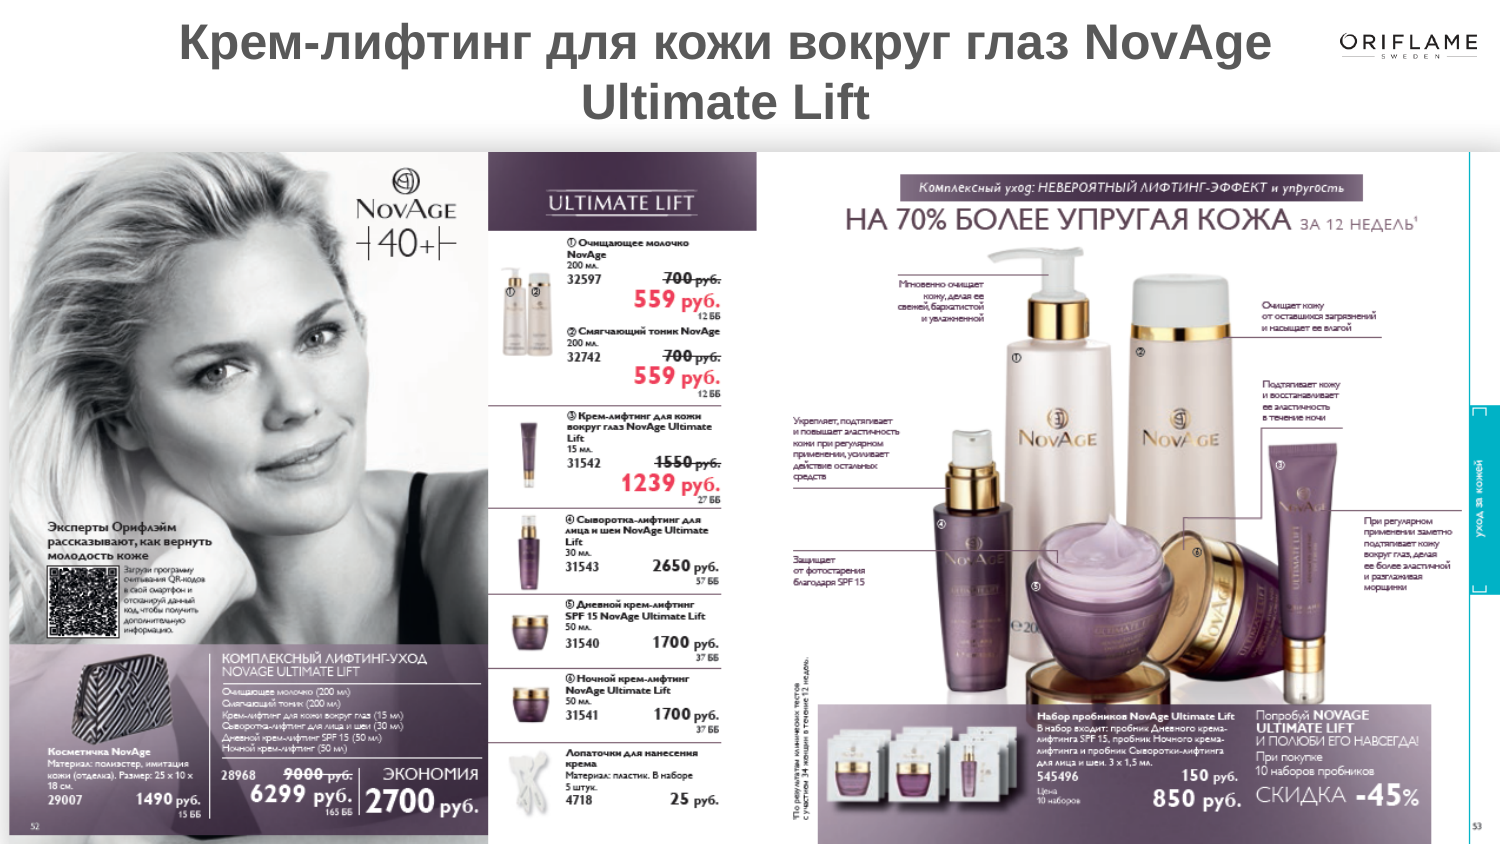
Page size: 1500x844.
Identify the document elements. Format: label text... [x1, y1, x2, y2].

picture [1340, 0, 1477, 91]
text_box Крем-лифтинг для кожи вокруг глаз NovAge Ultimate Lift [114, 2, 1336, 132]
picture [9, 151, 1500, 844]
